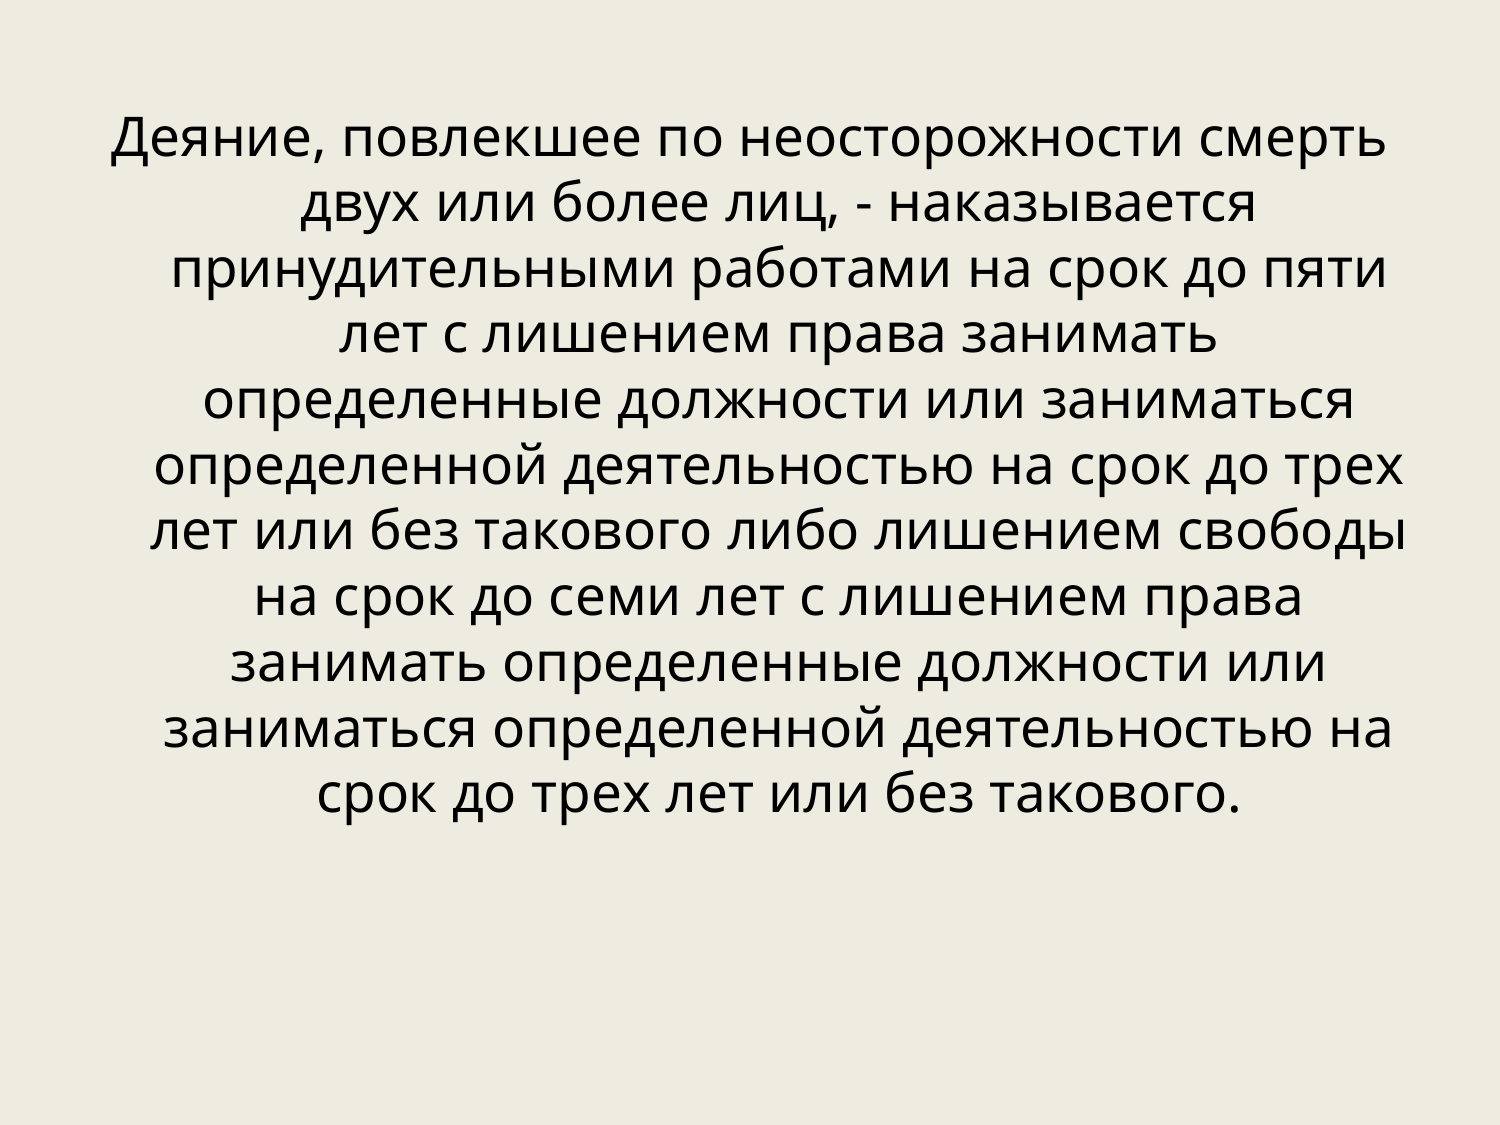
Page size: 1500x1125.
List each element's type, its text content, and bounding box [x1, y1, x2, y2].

list Деяние, повлекшее по неосторожности смерть двух или более лиц, - наказывается принудительными работами на срок до пяти лет с лишением права занимать определенные должности или заниматься определенной деятельностью на срок до трех лет или без такового либо лишением свободы на срок до семи лет с лишением права занимать определенные должности или заниматься определенной деятельностью на срок до трех лет или без такового. [75, 93, 1425, 1008]
